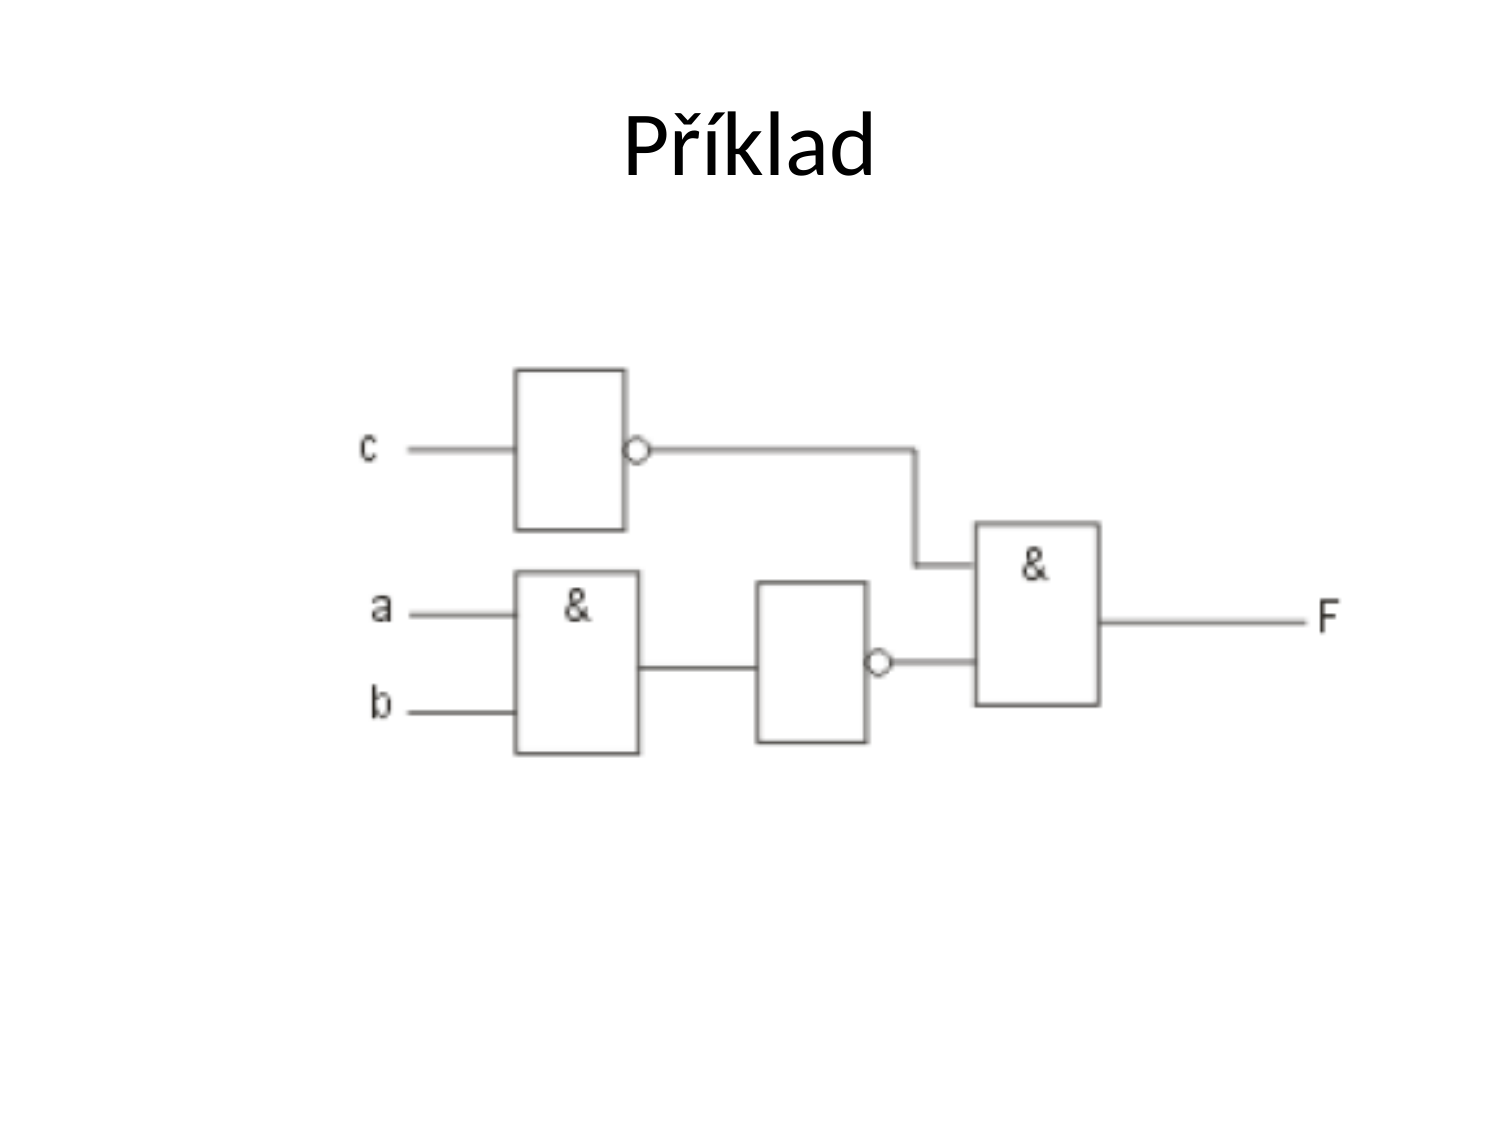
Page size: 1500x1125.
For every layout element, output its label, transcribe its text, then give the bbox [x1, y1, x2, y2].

title Příklad [75, 45, 1425, 233]
picture [277, 326, 1417, 776]
